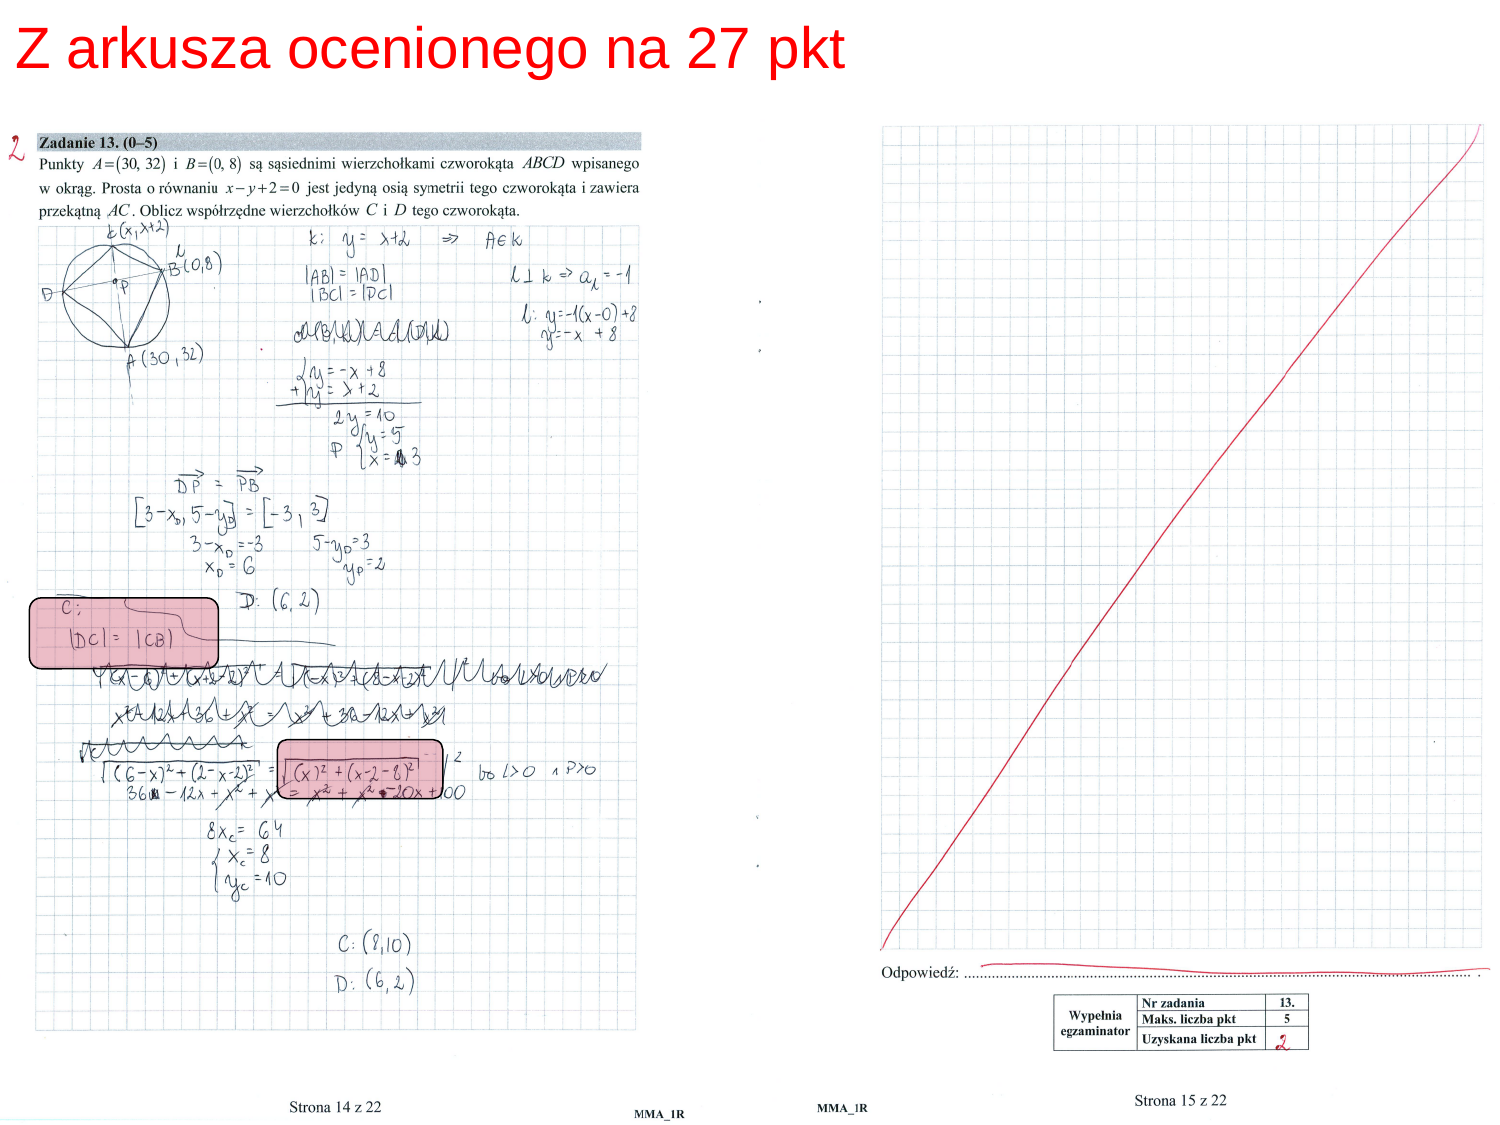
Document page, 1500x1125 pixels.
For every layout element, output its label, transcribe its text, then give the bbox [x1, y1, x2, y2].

picture [0, 119, 1500, 1125]
title Z arkusza ocenionego na 27 pkt [0, 0, 1500, 94]
